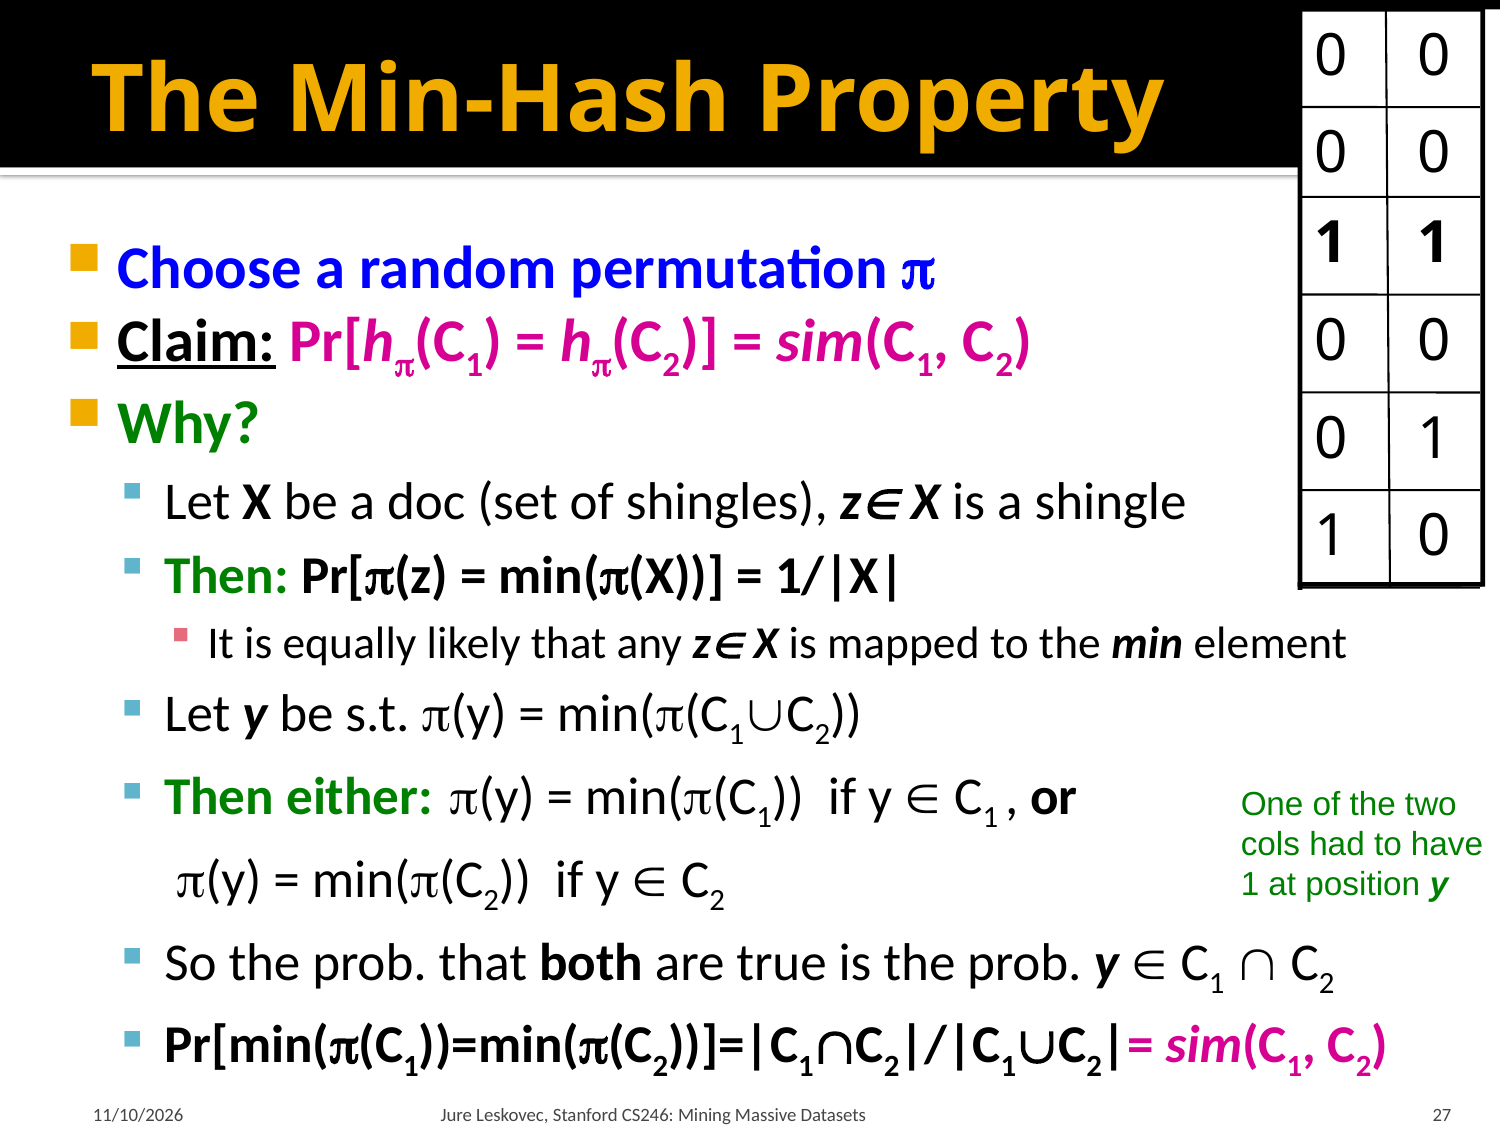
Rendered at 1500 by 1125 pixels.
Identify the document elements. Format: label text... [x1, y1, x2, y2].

slide_number 27 [1345, 1080, 1467, 1125]
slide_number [75, 1080, 425, 1125]
footer Jure Leskovec, Stanford CS246: Mining Massive Datasets [433, 1080, 1337, 1125]
text_box One of the two cols had to have 1 at position y [1226, 774, 1499, 910]
list Choose a random permutation  Claim: Pr[h(C1) = h(C2)] = sim(C1, C2) Why? Let X be a doc (set of shingles), z X is a shingle Then: Pr[(z) = min((X))] = 1/|X| It is equally likely that any z X is mapped to the min element Let y be s.t. (y) = min((C1C2)) Then either: (y) = min((C1)) if y  C1 , or (y) = min((C2)) if y  C2 So the prob. that both are true is the prob. y  C1  C2 Pr[min((C1))=min((C2))]=|C1C2|/|C1C2|= sim(C1, C2) [37, 212, 1480, 1100]
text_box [1299, 9, 1500, 588]
title The Min-Hash Property [75, 12, 1296, 175]
